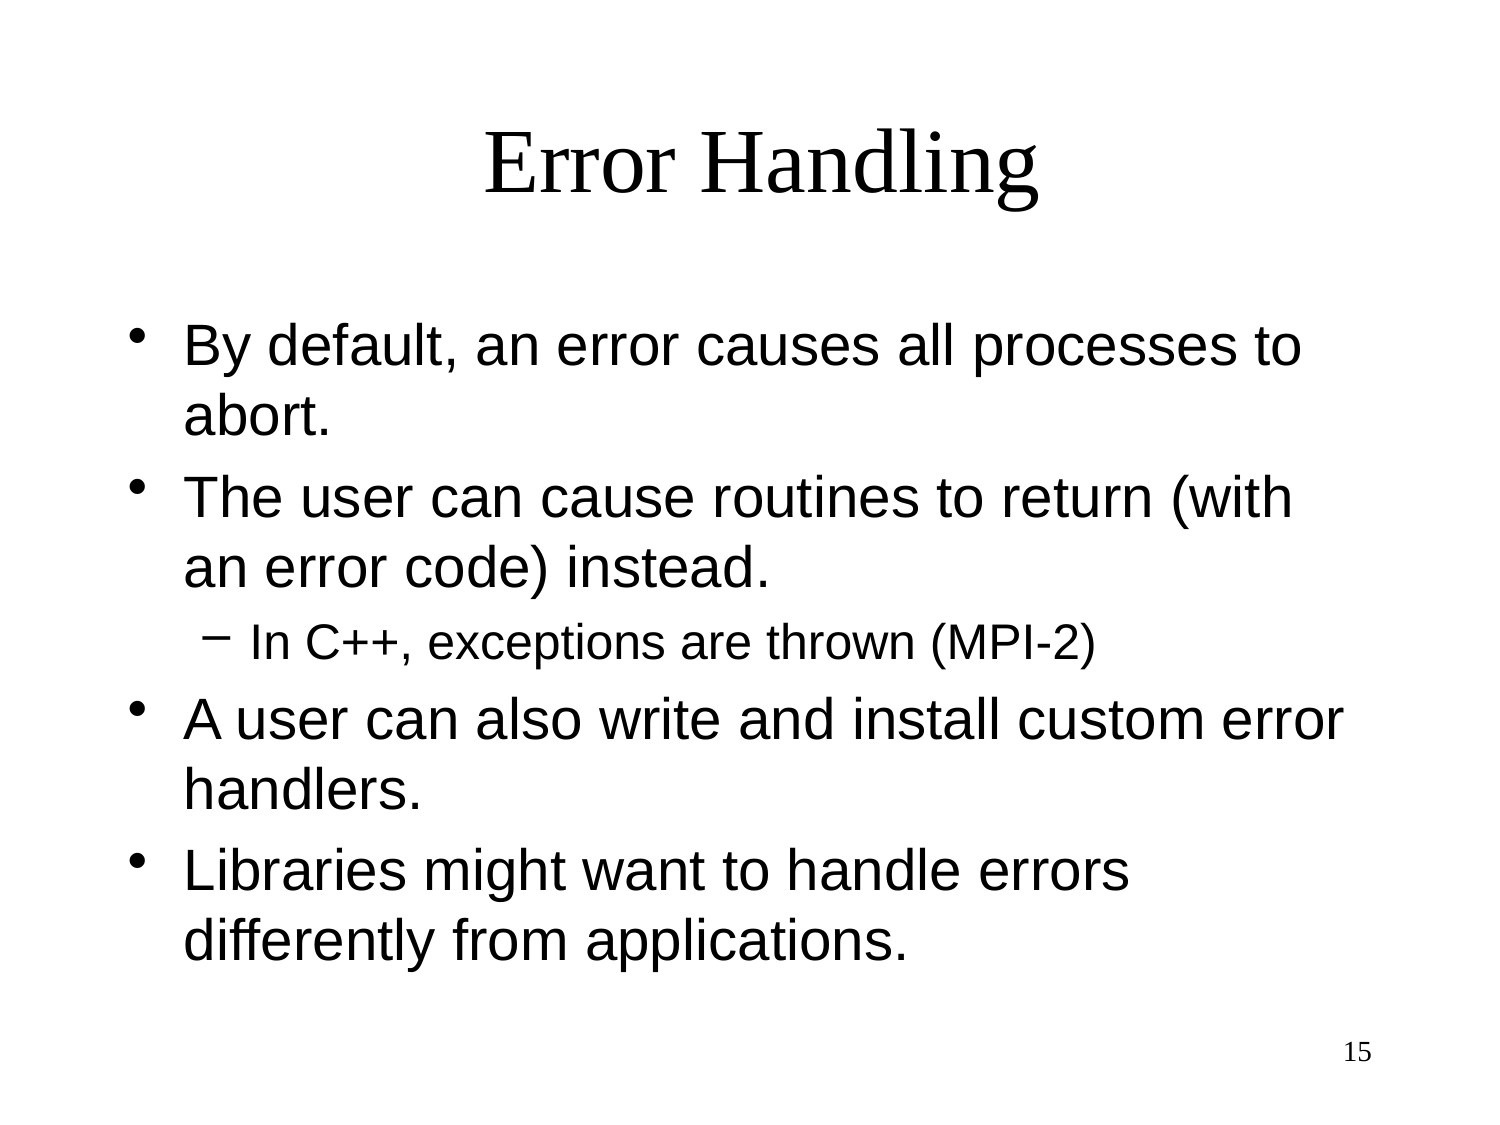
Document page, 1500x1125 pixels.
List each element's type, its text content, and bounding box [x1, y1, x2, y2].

title Error Handling [125, 62, 1400, 250]
list By default, an error causes all processes to abort. The user can cause routines to return (with an error code) instead. In C++, exceptions are thrown (MPI-2) A user can also write and install custom error handlers. Libraries might want to handle errors differently from applications. [112, 299, 1388, 1000]
slide_number 15 [1074, 1025, 1388, 1100]
